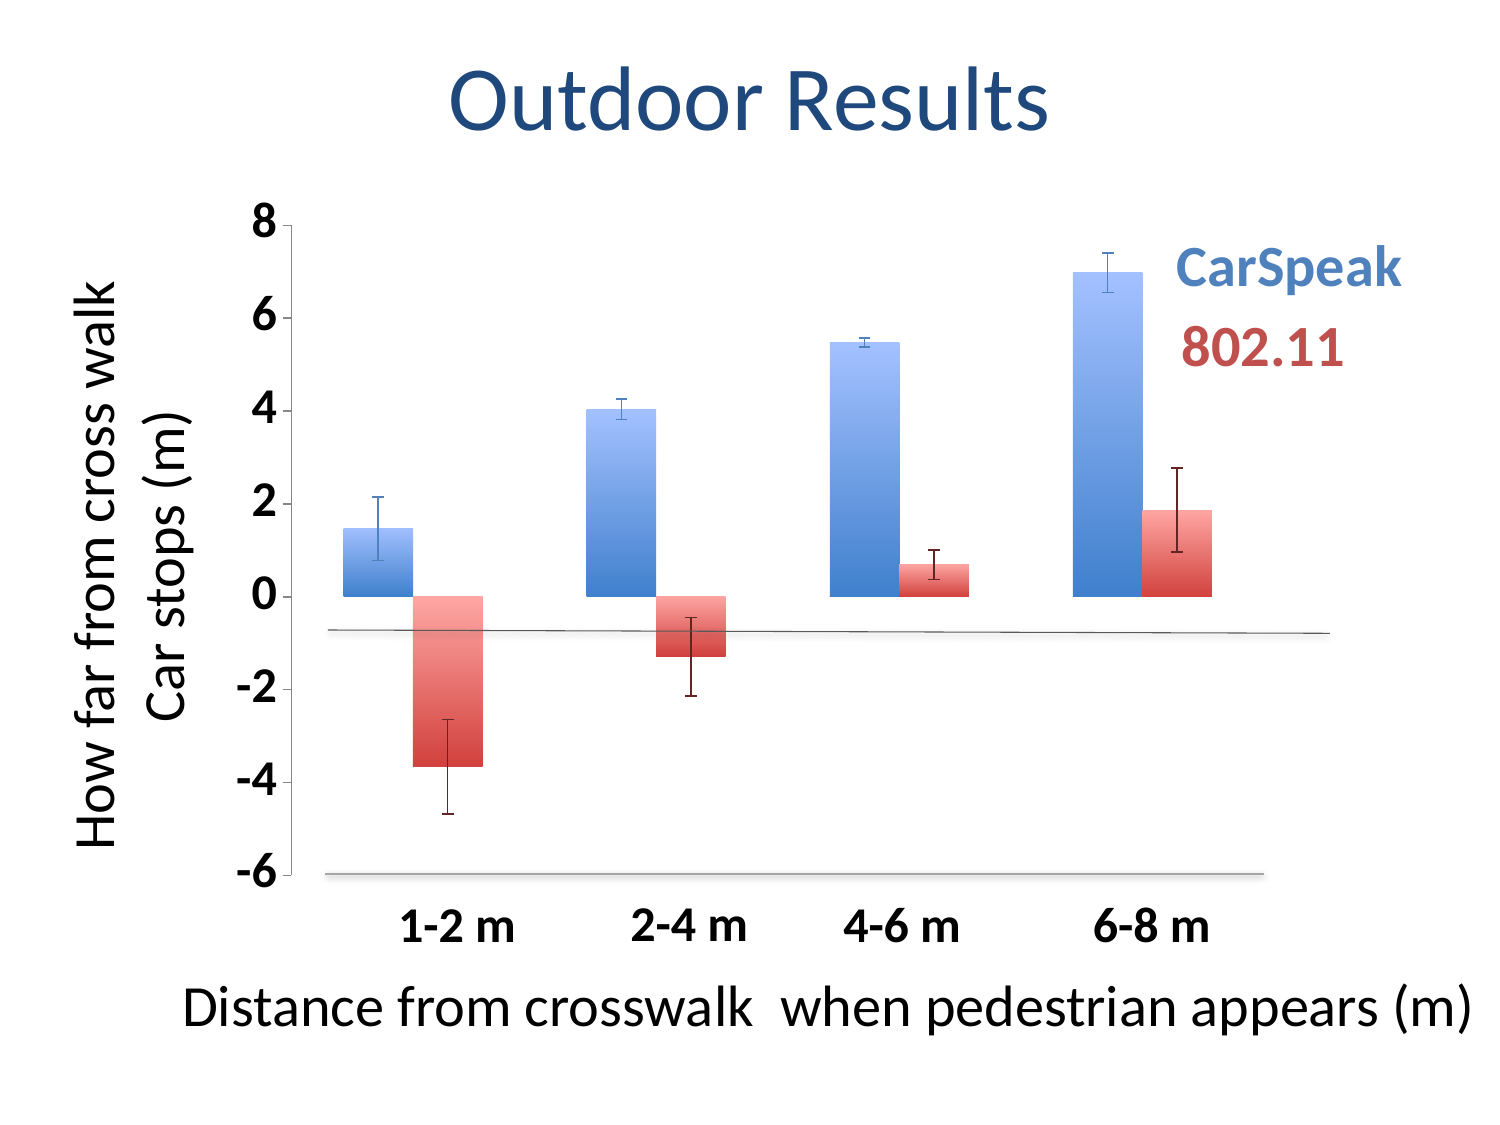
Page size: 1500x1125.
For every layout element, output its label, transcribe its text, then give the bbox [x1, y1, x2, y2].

text_box 1-2 m [383, 924, 543, 960]
text_box CarSpeak [1291, 221, 1417, 306]
title Outdoor Results [0, 0, 1500, 188]
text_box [327, 629, 1331, 634]
text_box 4-6 m [828, 924, 988, 960]
text_box How far from cross walk Car stops (m) [48, 266, 204, 866]
text_box 6-8 m [1078, 924, 1237, 960]
text_box 2-4 m [615, 924, 775, 959]
text_box Distance from crosswalk when pedestrian appears (m) [156, 960, 1500, 1046]
chart [214, 185, 1286, 916]
text_box 802.11 [1291, 300, 1360, 386]
